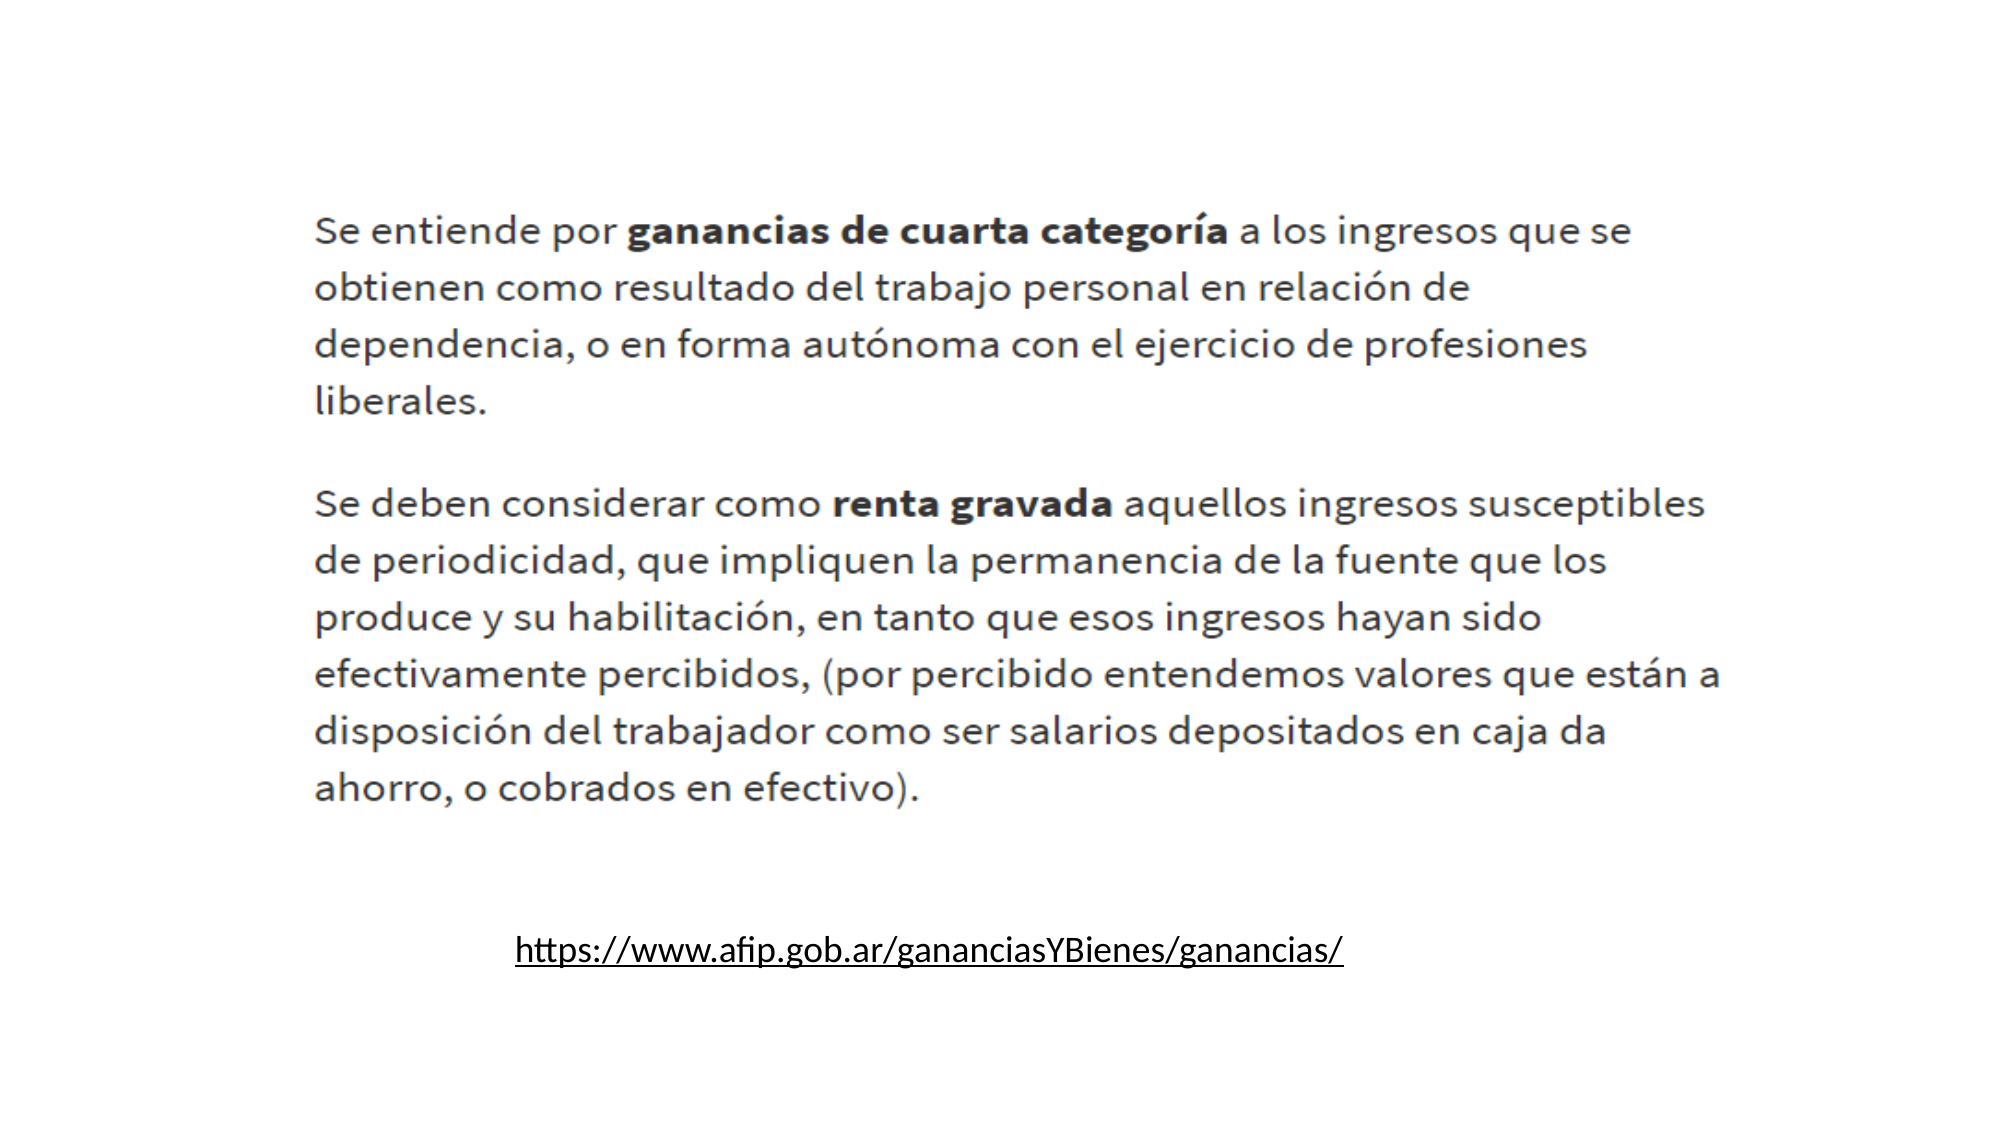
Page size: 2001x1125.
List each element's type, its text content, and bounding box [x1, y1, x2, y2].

text_box https://www.afip.gob.ar/gananciasYBienes/ganancias/ [499, 917, 1396, 978]
picture [304, 197, 1732, 824]
